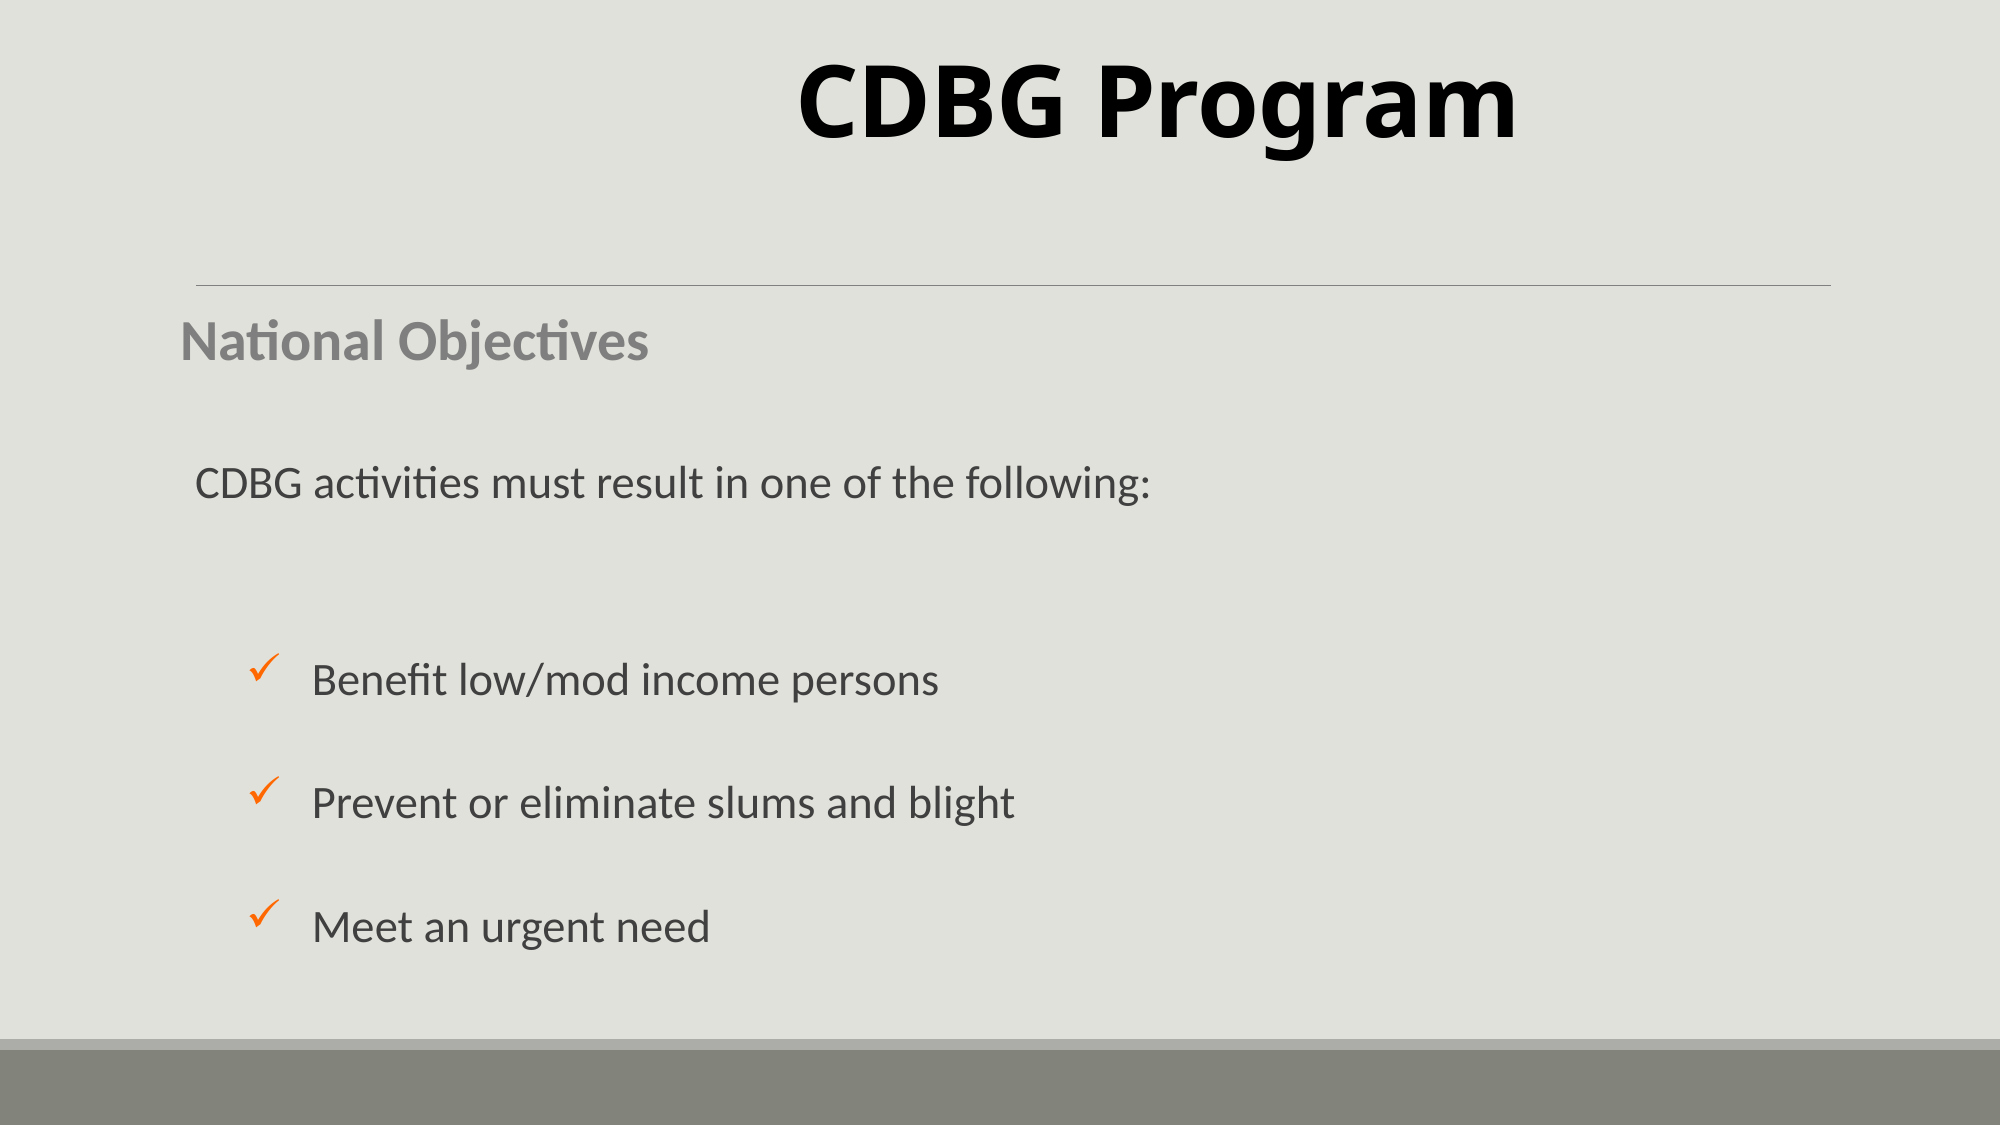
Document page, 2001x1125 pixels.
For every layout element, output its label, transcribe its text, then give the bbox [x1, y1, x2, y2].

title CDBG Program [180, 47, 1830, 285]
list National Objectives CDBG activities must result in one of the following: Benefit low/mod income persons Prevent or eliminate slums and blight Meet an urgent need [180, 302, 1830, 963]
